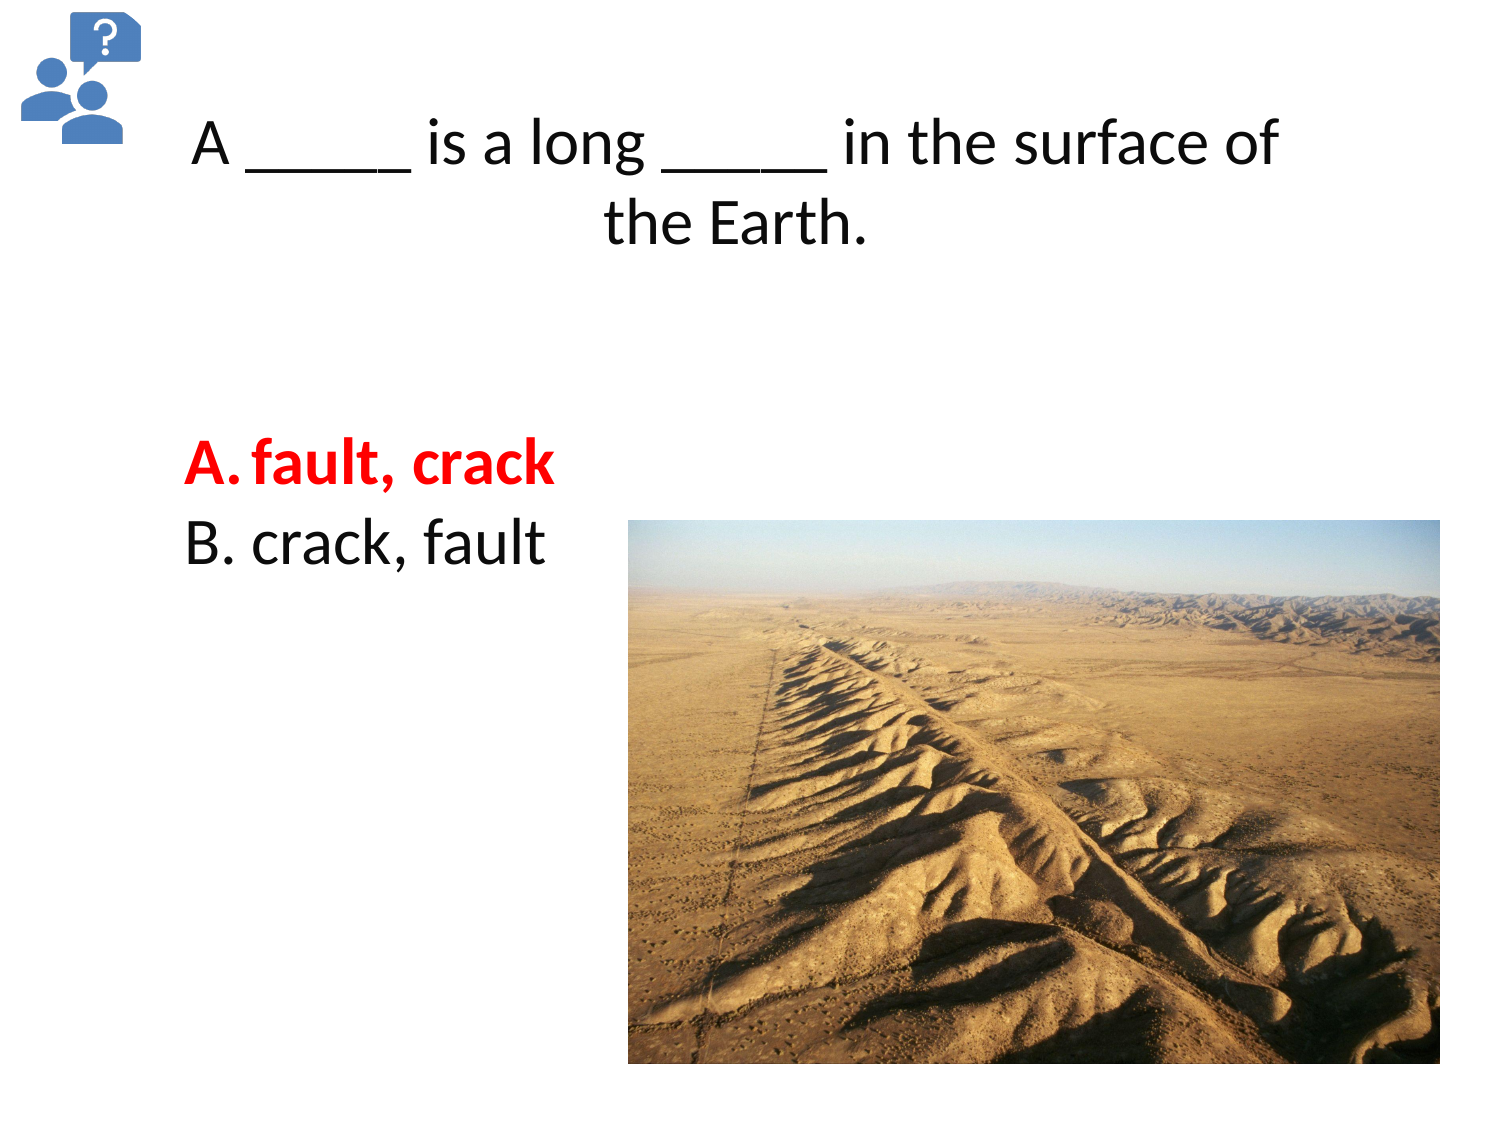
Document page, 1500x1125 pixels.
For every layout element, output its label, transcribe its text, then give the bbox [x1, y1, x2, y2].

text_box A _____ is a long _____ in the surface of the Earth. fault, crack crack, fault [161, 90, 1312, 267]
text_box [0, 0, 162, 157]
picture [628, 520, 1441, 1064]
